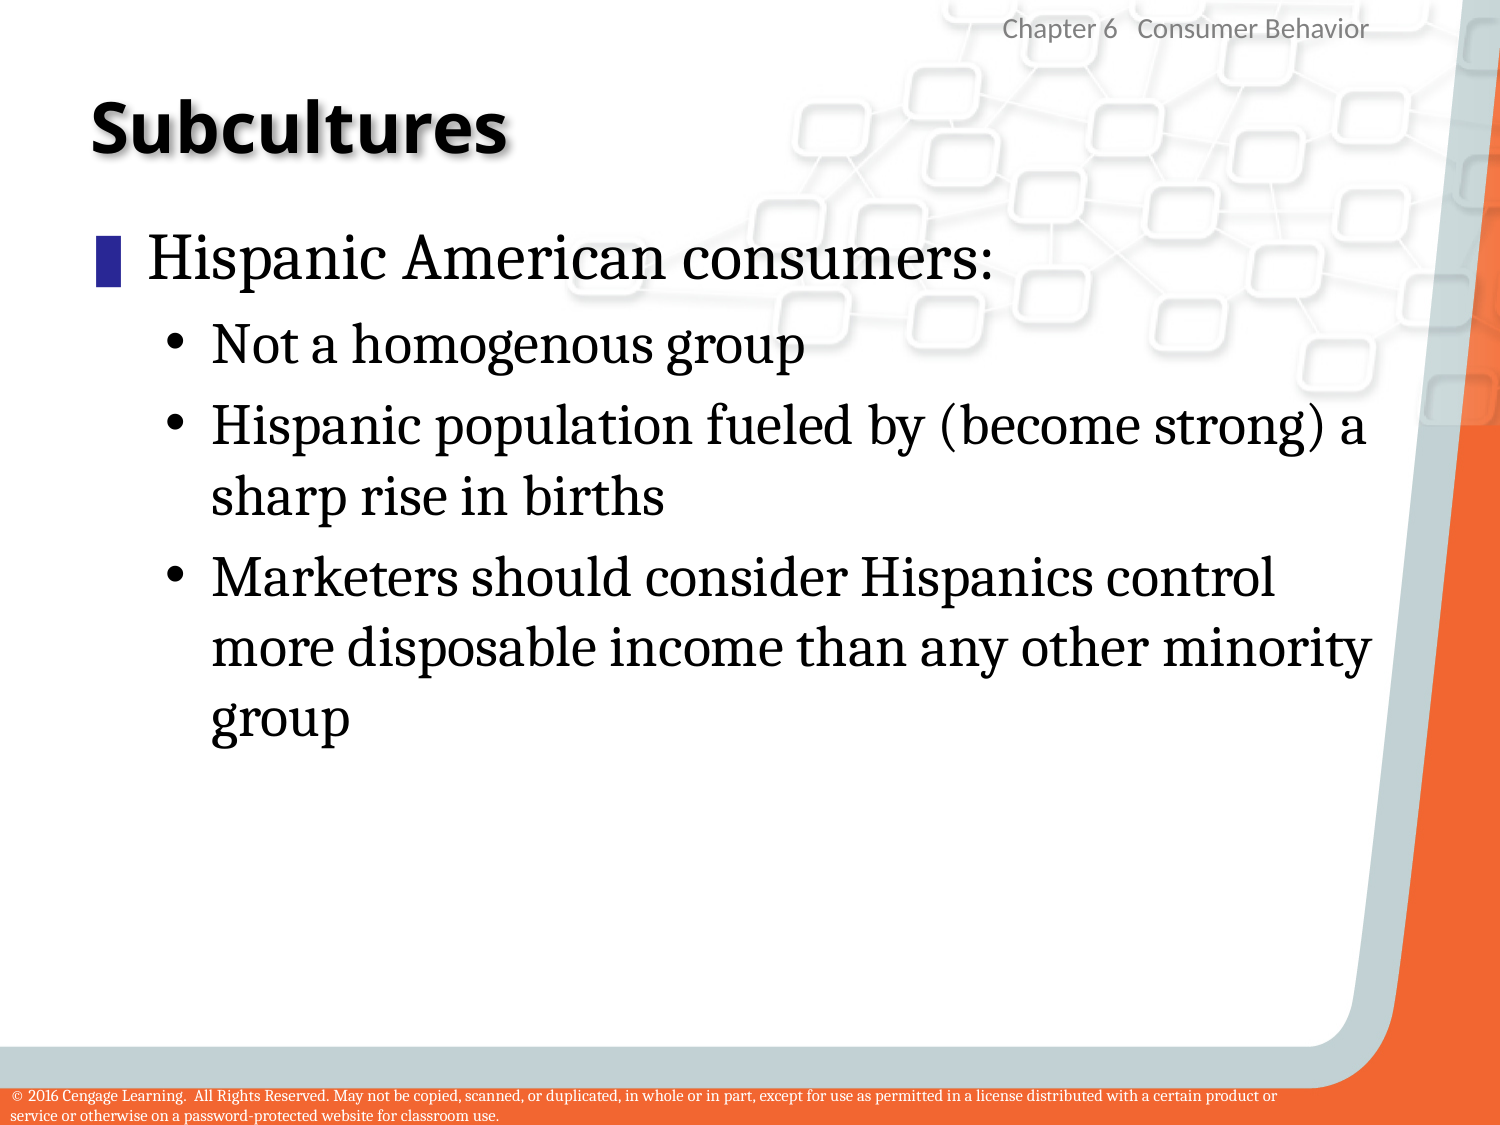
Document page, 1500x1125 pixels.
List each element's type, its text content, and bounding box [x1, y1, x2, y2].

list Hispanic American consumers: Not a homogenous group Hispanic population fueled by (become strong) a sharp rise in births Marketers should consider Hispanics control more disposable income than any other minority group [75, 205, 1425, 980]
title Subcultures [75, 45, 1425, 205]
picture [0, 0, 1500, 1125]
slide_number 16 [1139, 1065, 1490, 1125]
